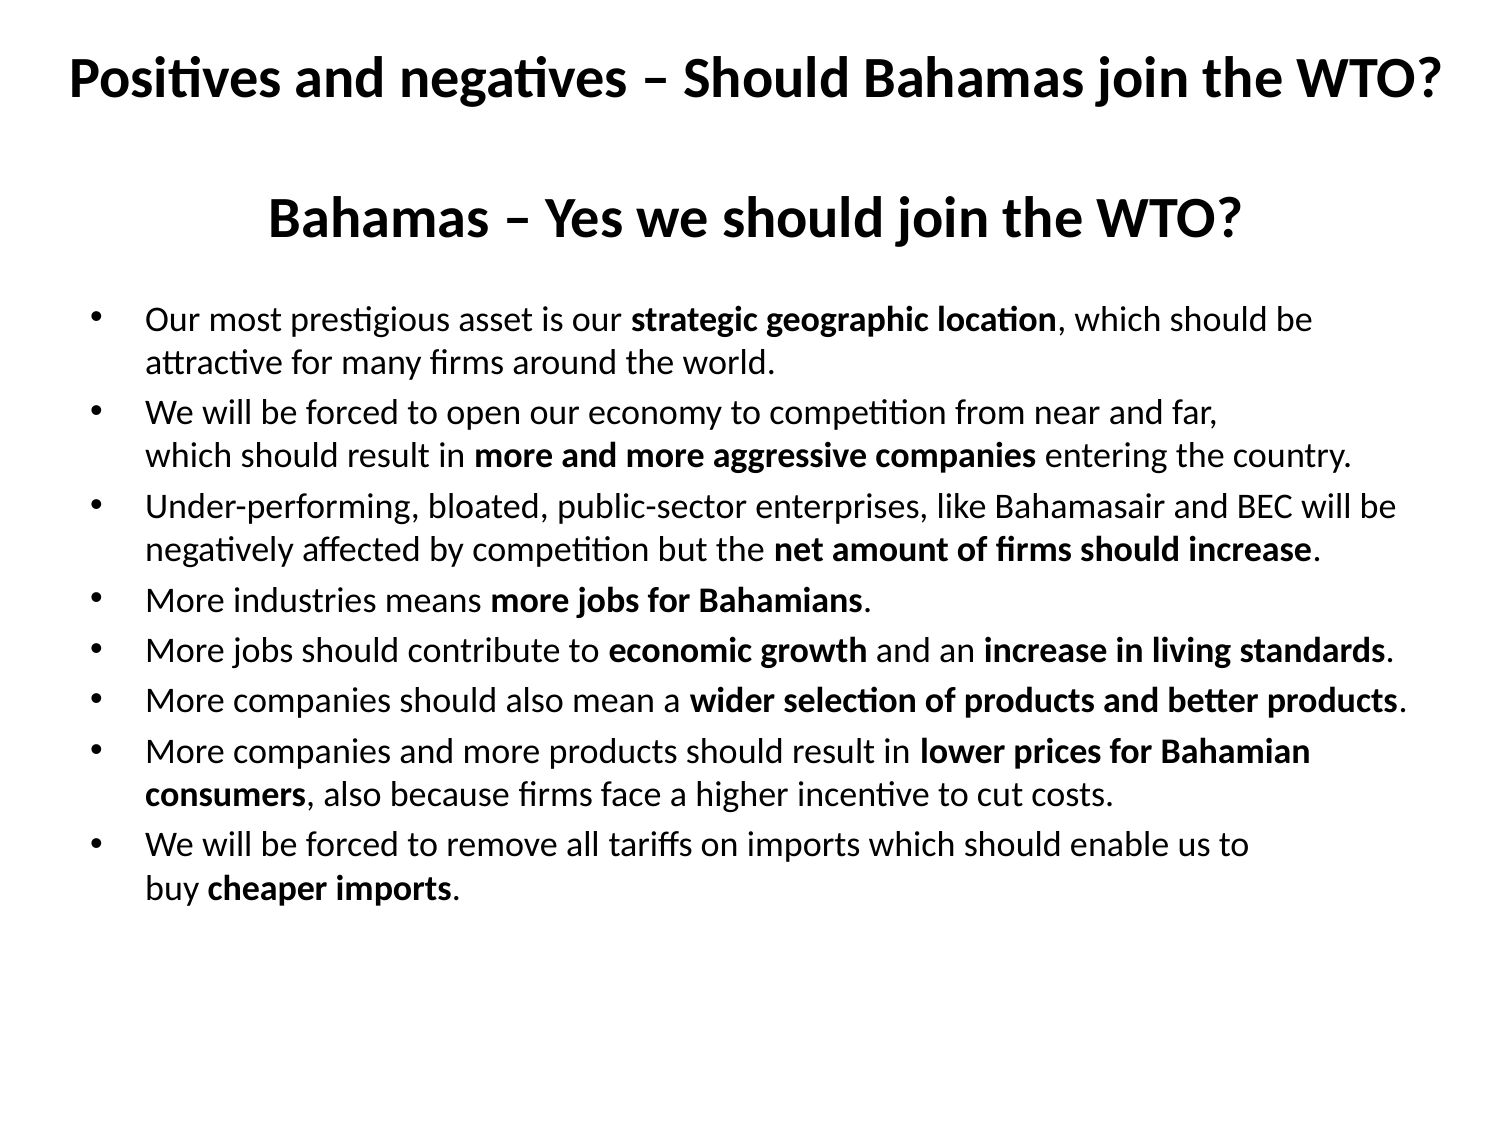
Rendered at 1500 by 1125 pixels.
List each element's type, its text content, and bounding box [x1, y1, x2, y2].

list Our most prestigious asset is our strategic geographic location, which should be attractive for many firms around the world. We will be forced to open our economy to competition from near and far, which should result in more and more aggressive companies entering the country. Under-performing, bloated, public-sector enterprises, like Bahamasair and BEC will be negatively affected by competition but the net amount of firms should increase. More industries means more jobs for Bahamians. More jobs should contribute to economic growth and an increase in living standards. More companies should also mean a wider selection of products and better products. More companies and more products should result in lower prices for Bahamian consumers, also because firms face a higher incentive to cut costs. We will be forced to remove all tariffs on imports which should enable us to buy cheaper imports. [75, 287, 1425, 1030]
title Positives and negatives – Should Bahamas join the WTO? Bahamas – Yes we should join the WTO? [50, 50, 1463, 238]
